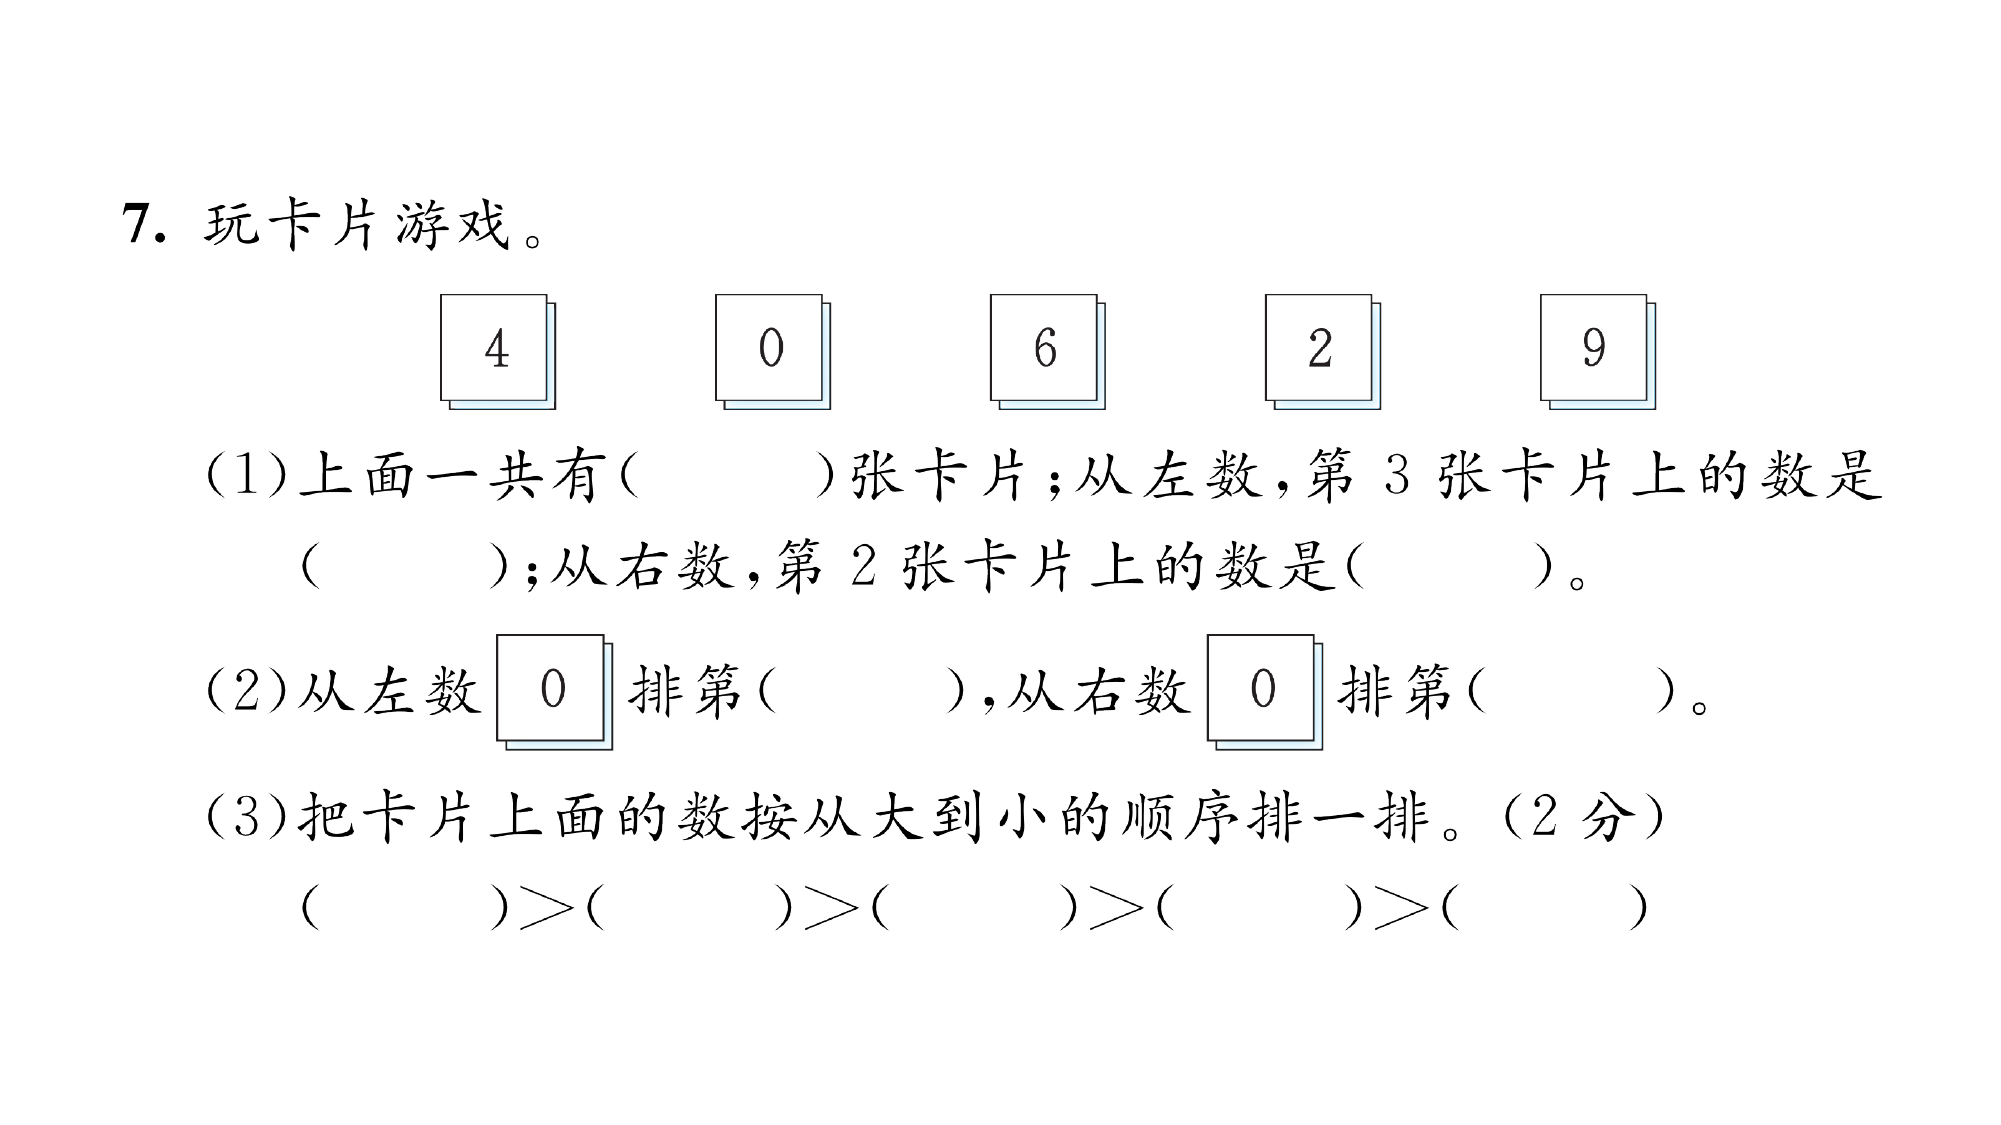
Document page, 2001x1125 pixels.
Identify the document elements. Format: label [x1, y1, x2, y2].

picture [118, 177, 2000, 948]
